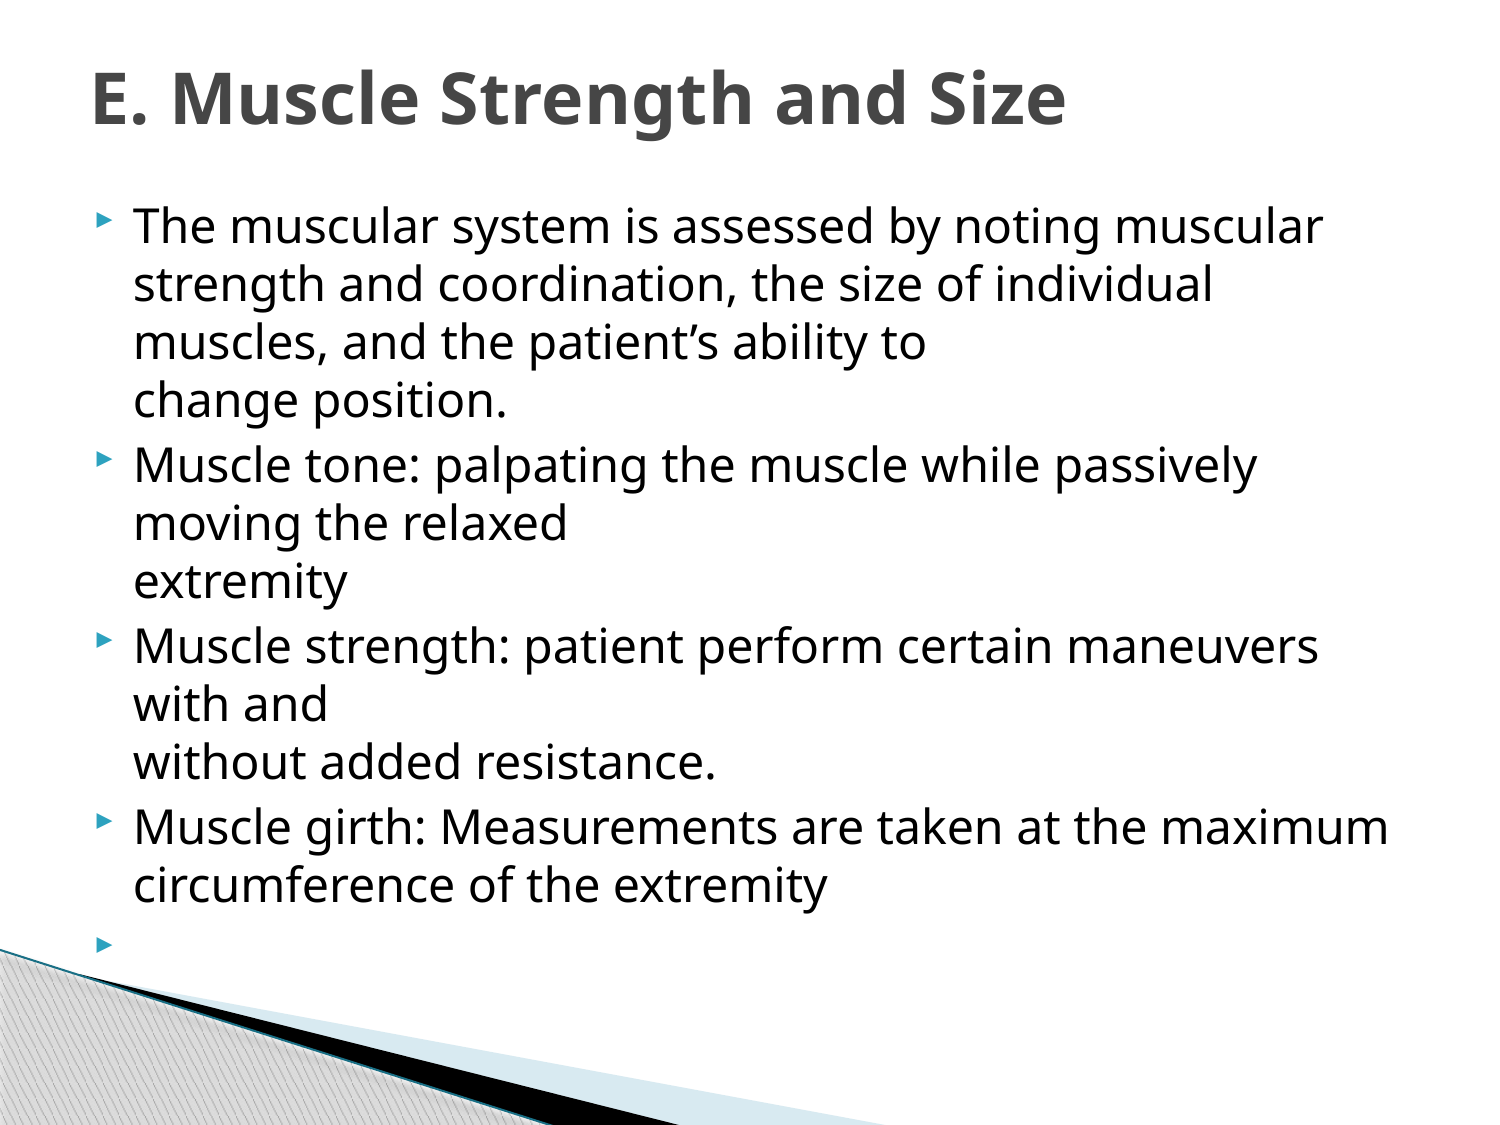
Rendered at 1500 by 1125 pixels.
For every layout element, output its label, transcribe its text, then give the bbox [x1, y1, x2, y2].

list The muscular system is assessed by noting muscular strength and coordination, the size of individual muscles, and the patient’s ability to change position. Muscle tone: palpating the muscle while passively moving the relaxed extremity Muscle strength: patient perform certain maneuvers with and without added resistance. Muscle girth: Measurements are taken at the maximum circumference of the extremity [62, 187, 1425, 986]
title E. Muscle Strength and Size [75, 45, 1425, 233]
